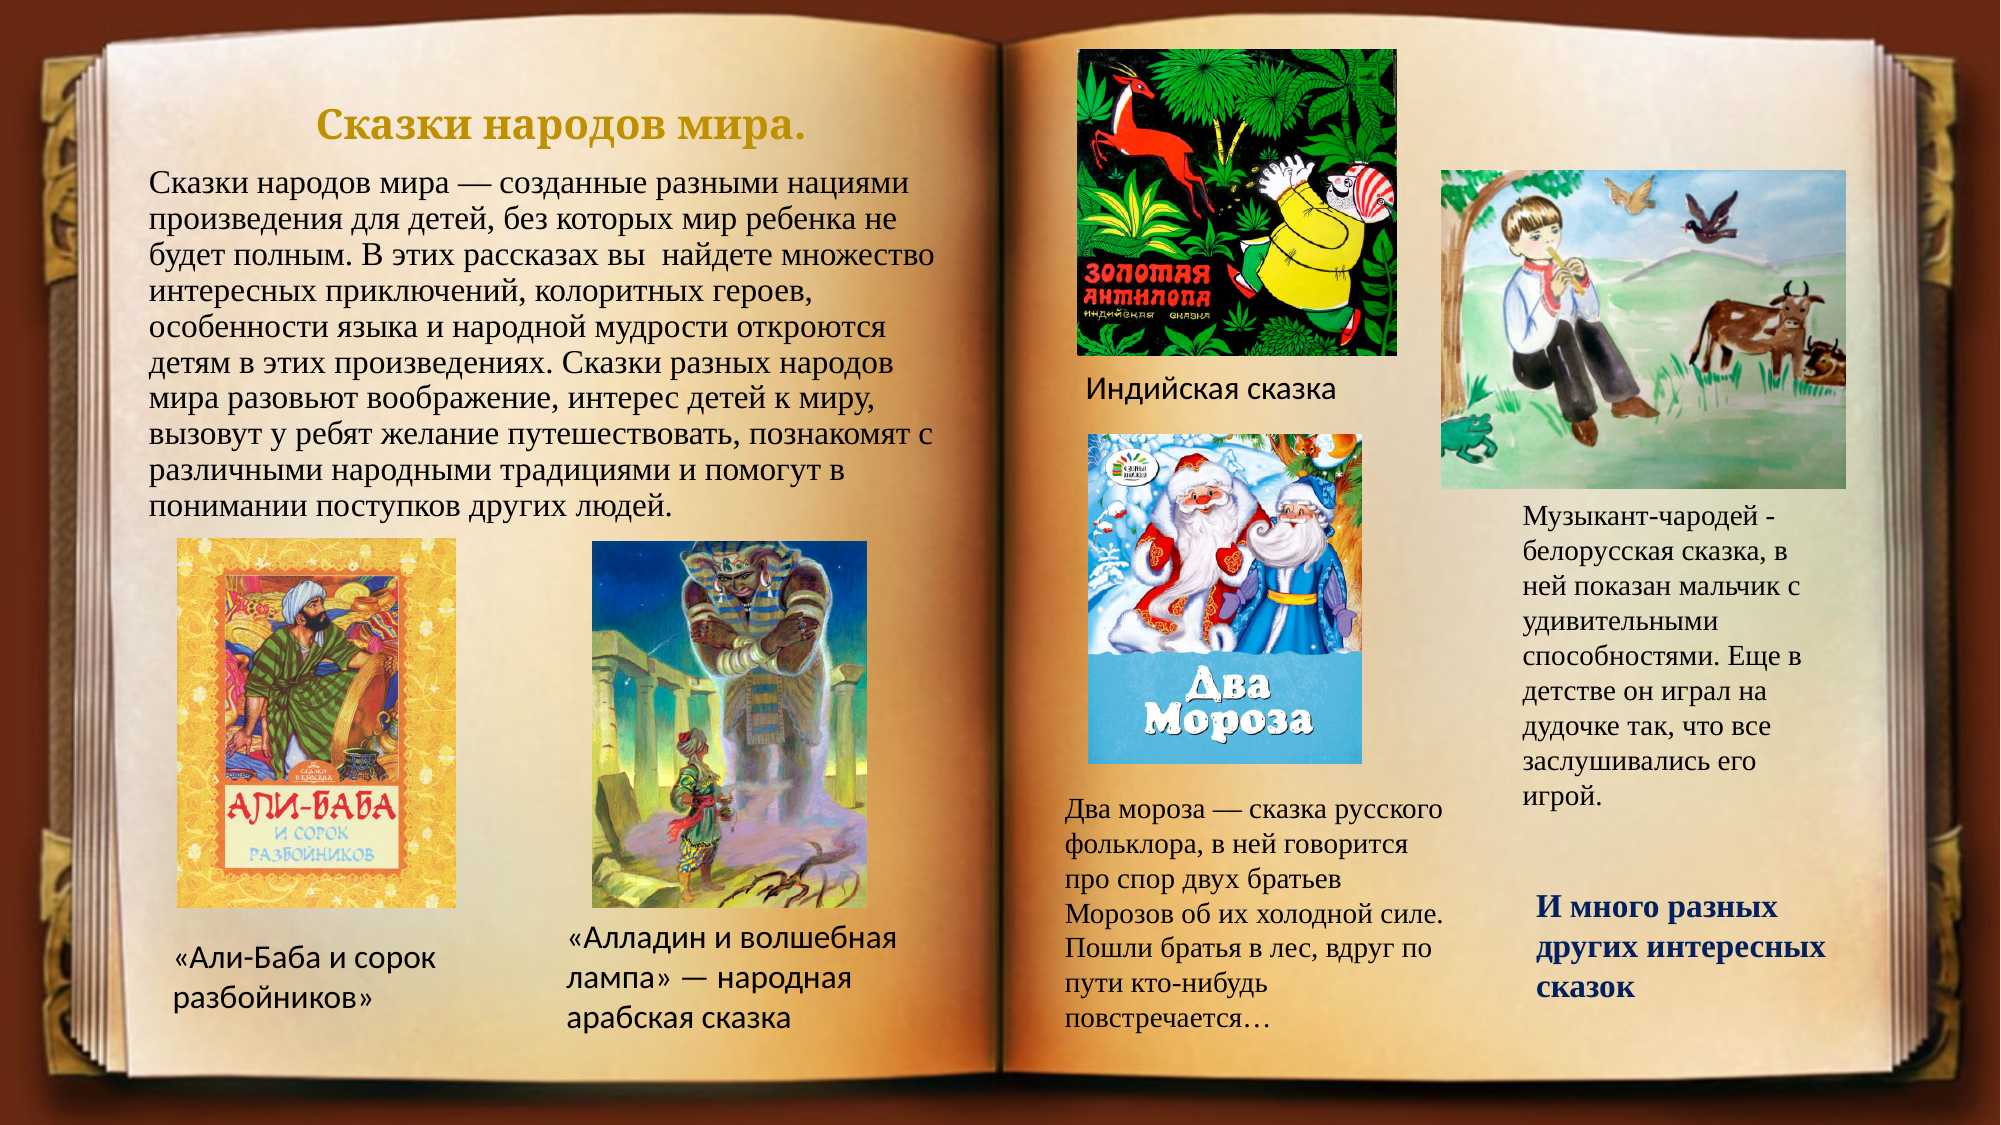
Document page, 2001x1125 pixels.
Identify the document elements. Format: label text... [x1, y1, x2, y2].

text_box «Алладин и волшебная лампа» — народная арабская сказка [551, 907, 951, 1043]
title Сказки народов мира. [135, 77, 987, 174]
text_box Два мороза — сказка русского фольклора, в ней говорится про спор двух братьев Морозов об их холодной силе. Пошли братья в лес, вдруг по пути кто-нибудь повстречается… [1050, 781, 1460, 1042]
list Сказки народов мира — созданные разными нациями произведения для детей, без которых мир ребенка не будет полным. В этих рассказах вы найдете множество интересных приключений, колоритных героев, особенности языка и народной мудрости откроются детям в этих произведениях. Сказки разных народов мира разовьют воображение, интерес детей к миру, вызовут у ребят желание путешествовать, познакомят с различными народными традициями и помогут в понимании поступков других людей. [133, 157, 980, 763]
text_box И много разных других интересных сказок [1521, 876, 1846, 1012]
text_box Музыкант-чародей - белорусская сказка, в ней показан мальчик с удивительными способностями. Еще в детстве он играл на дудочке так, что все заслушивались его игрой. [1507, 489, 1846, 819]
text_box Индийская сказка [1070, 354, 1361, 415]
picture [0, 0, 2001, 1125]
text_box «Али-Баба и сорок разбойников» [157, 927, 520, 1023]
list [1077, 49, 1396, 356]
